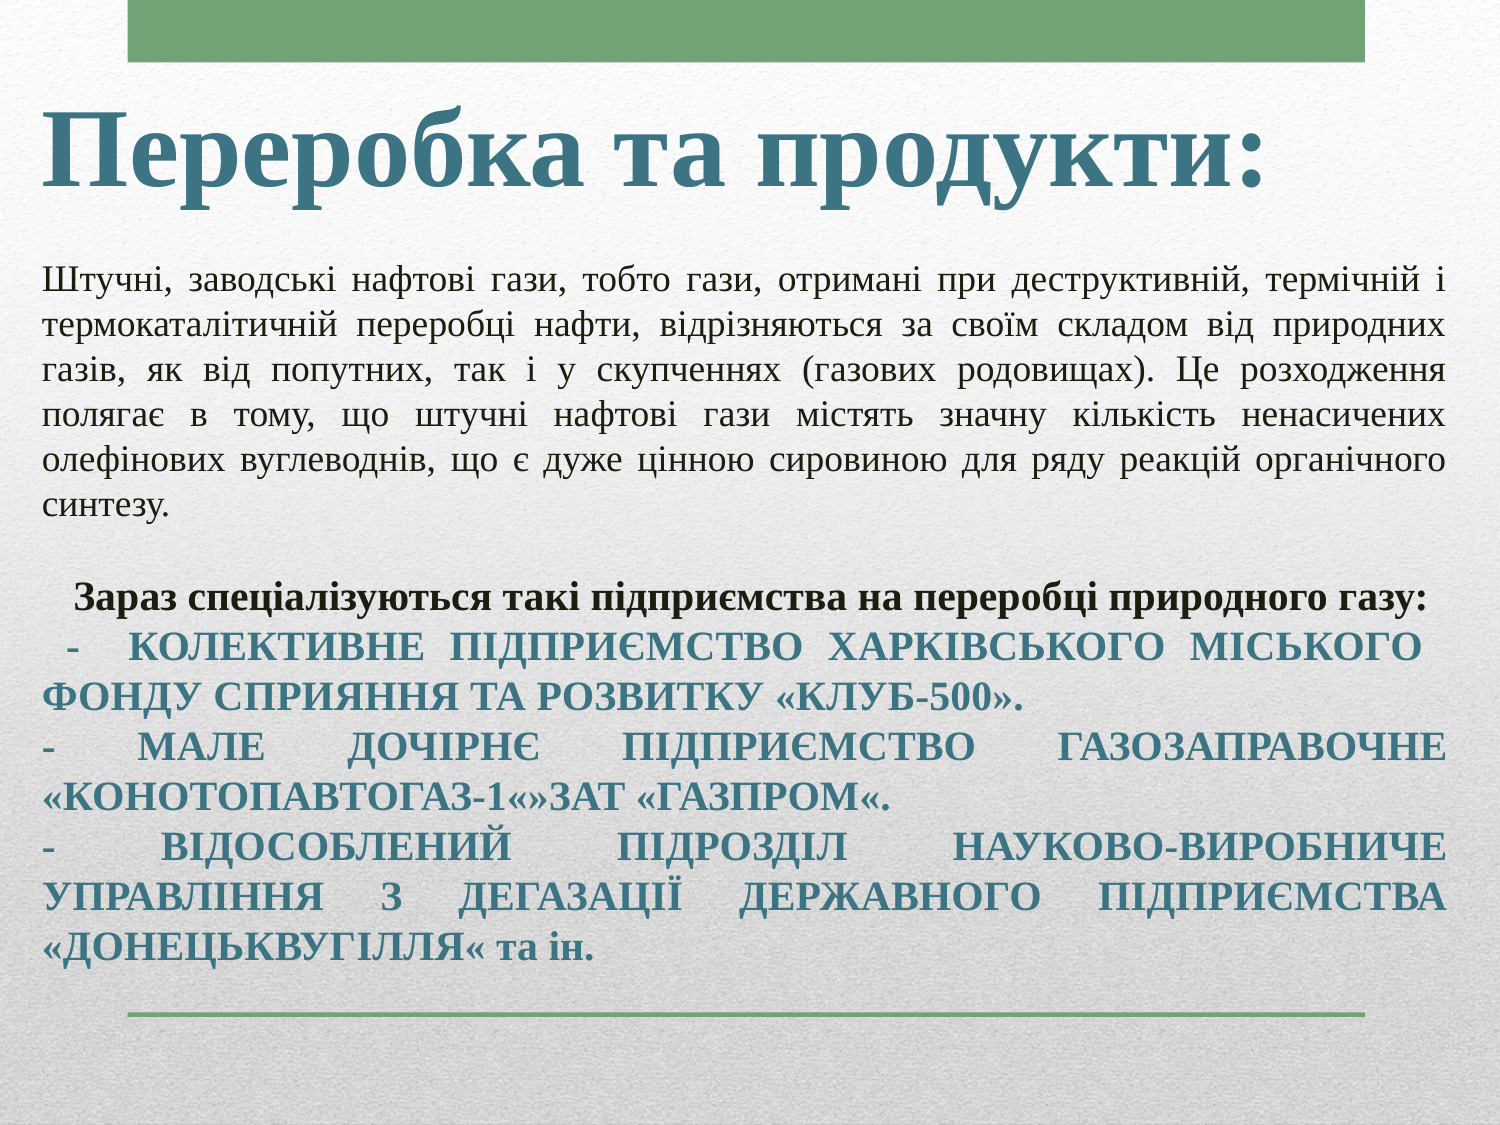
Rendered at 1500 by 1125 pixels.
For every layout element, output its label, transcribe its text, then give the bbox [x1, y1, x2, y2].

text_box Переробка та продукти: Штучні, заводські нафтові гази, тобто гази, отримані при деструктивній, термічній і термокаталітичній переробці нафти, відрізняються за своїм складом від природних газів, як від попутних, так і у скупченнях (газових родовищах). Це розходження полягає в тому, що штучні нафтові гази містять значну кількість ненасичених олефінових вуглеводнів, що є дуже цінною сировиною для ряду реакцій органічного синтезу. Зараз спеціалізуються такі підприємства на переробці природного газу: - КОЛЕКТИВНЕ ПIДПРИЄМСТВО ХАРКIВСЬКОГО МIСЬКОГО ФОНДУ СПРИЯННЯ ТА РОЗВИТКУ «КЛУБ-500». - МАЛЕ ДОЧІРНЄ ПІДПРИЄМСТВО ГАЗОЗАПРАВОЧНЕ «КОНОТОПАВТОГАЗ-1«»ЗАТ «ГАЗПРОМ«. - ВІДОСОБЛЕНИЙ ПІДРОЗДІЛ НАУКОВО-ВИРОБНИЧЕ УПРАВЛІННЯ З ДЕГАЗАЦІЇ ДЕРЖАВНОГО ПІДПРИЄМСТВА «ДОНЕЦЬКВУГІЛЛЯ« та ін. [27, 66, 1463, 1067]
